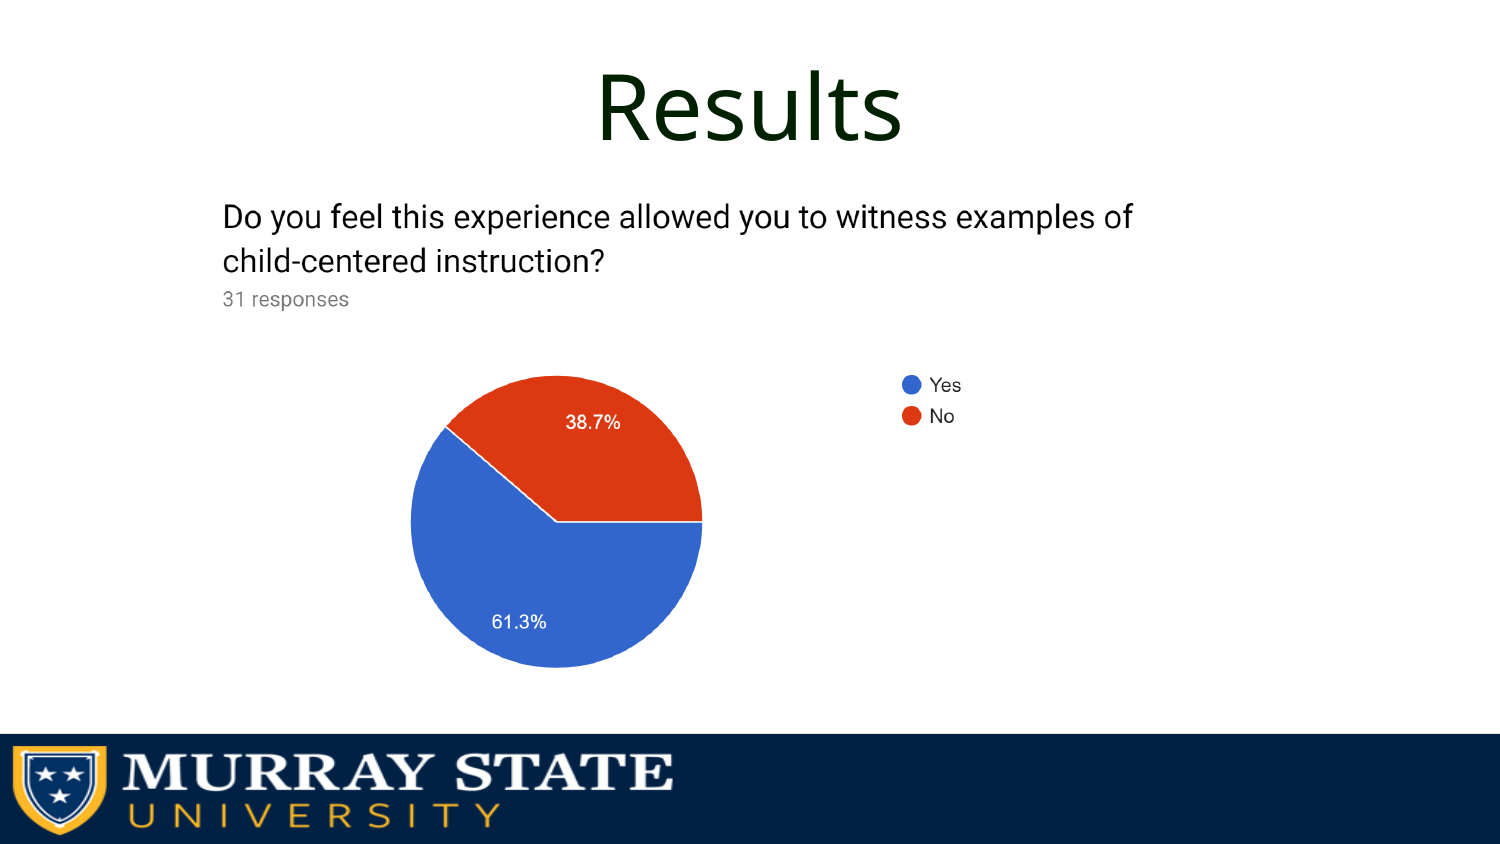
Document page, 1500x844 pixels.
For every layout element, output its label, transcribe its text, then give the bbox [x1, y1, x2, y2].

picture [0, 0, 1500, 844]
title Results [75, 33, 1425, 175]
